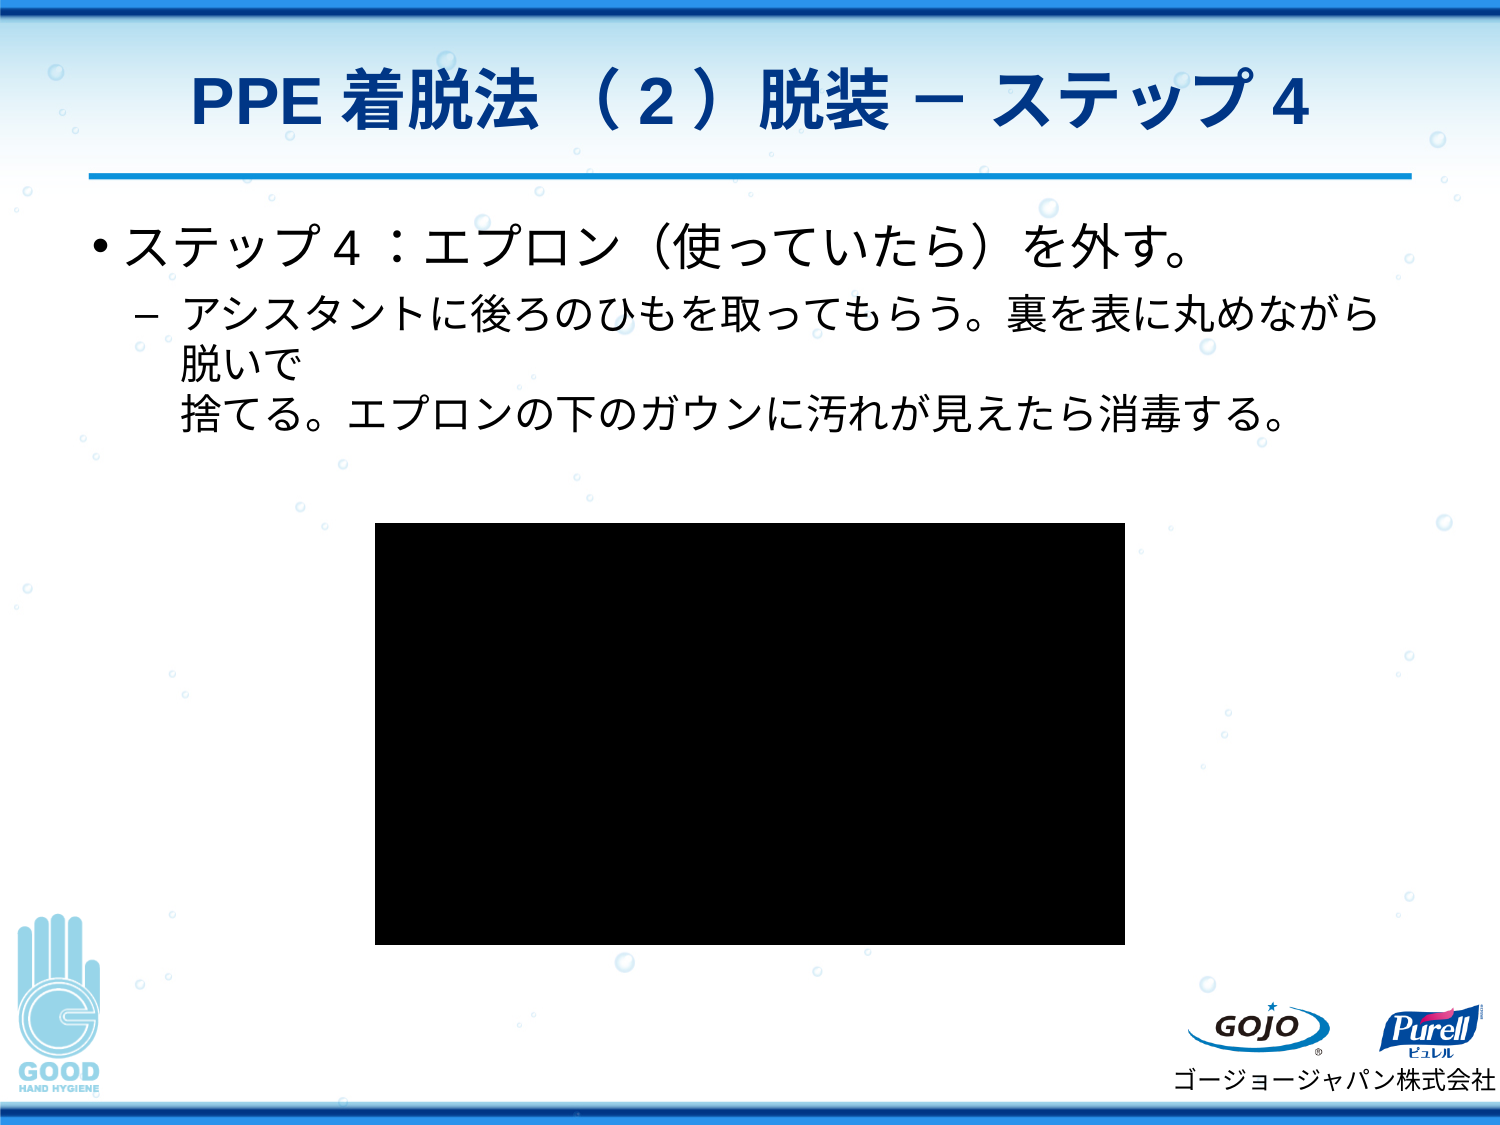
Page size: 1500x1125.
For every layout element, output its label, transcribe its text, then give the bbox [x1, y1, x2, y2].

list ステップ4：エプロン（使っていたら）を外す。 アシスタントに後ろのひもを取ってもらう。裏を表に丸めながら脱いで 捨てる。エプロンの下のガウンに汚れが見えたら消毒する。 [76, 208, 1424, 394]
picture [0, 0, 1500, 1125]
title PPE着脱法 （2）脱装 － ステップ4 [76, 17, 1424, 178]
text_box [374, 522, 1126, 946]
